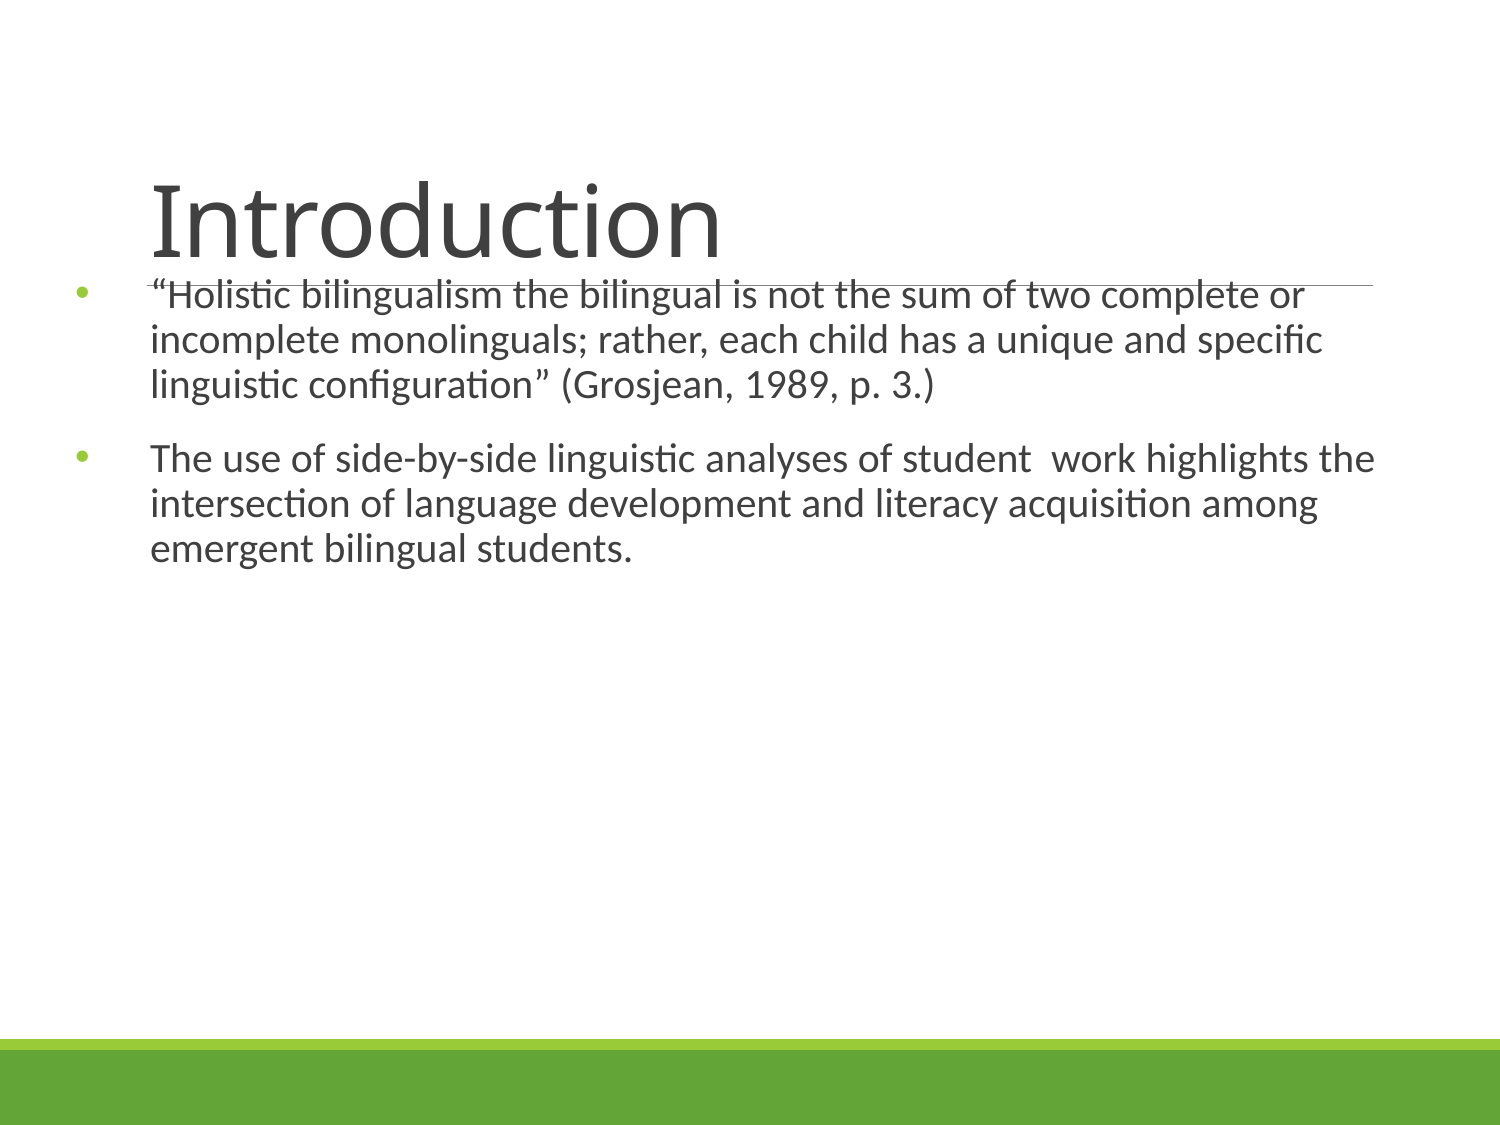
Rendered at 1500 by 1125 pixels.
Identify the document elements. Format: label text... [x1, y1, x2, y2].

title Introduction [135, 47, 1373, 264]
list “Holistic bilingualism the bilingual is not the sum of two complete or incomplete monolinguals; rather, each child has a unique and specific linguistic configuration” (Grosjean, 1989, p. 3.) The use of side-by-side linguistic analyses of student work highlights the intersection of language development and literacy acquisition among emergent bilingual students. [75, 264, 1425, 1040]
